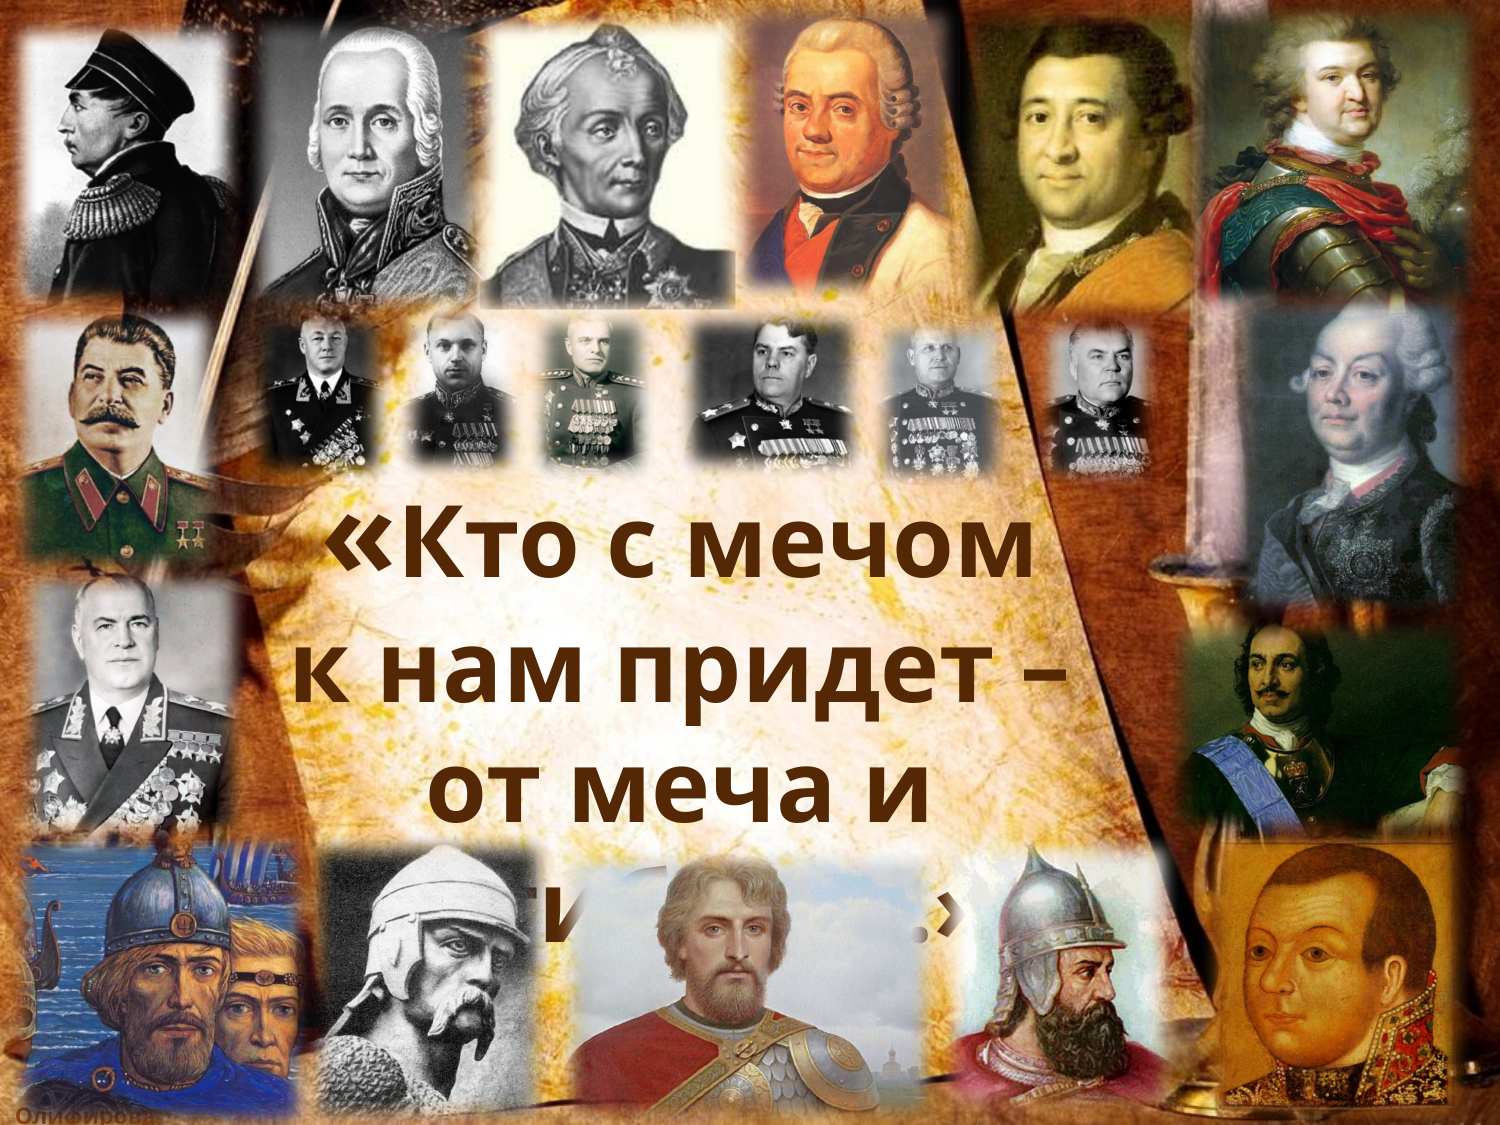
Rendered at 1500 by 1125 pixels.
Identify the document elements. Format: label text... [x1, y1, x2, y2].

text_box «Кто с мечом к нам придет – от меча и погибнет…» [272, 364, 1088, 844]
picture [0, 0, 1500, 1125]
